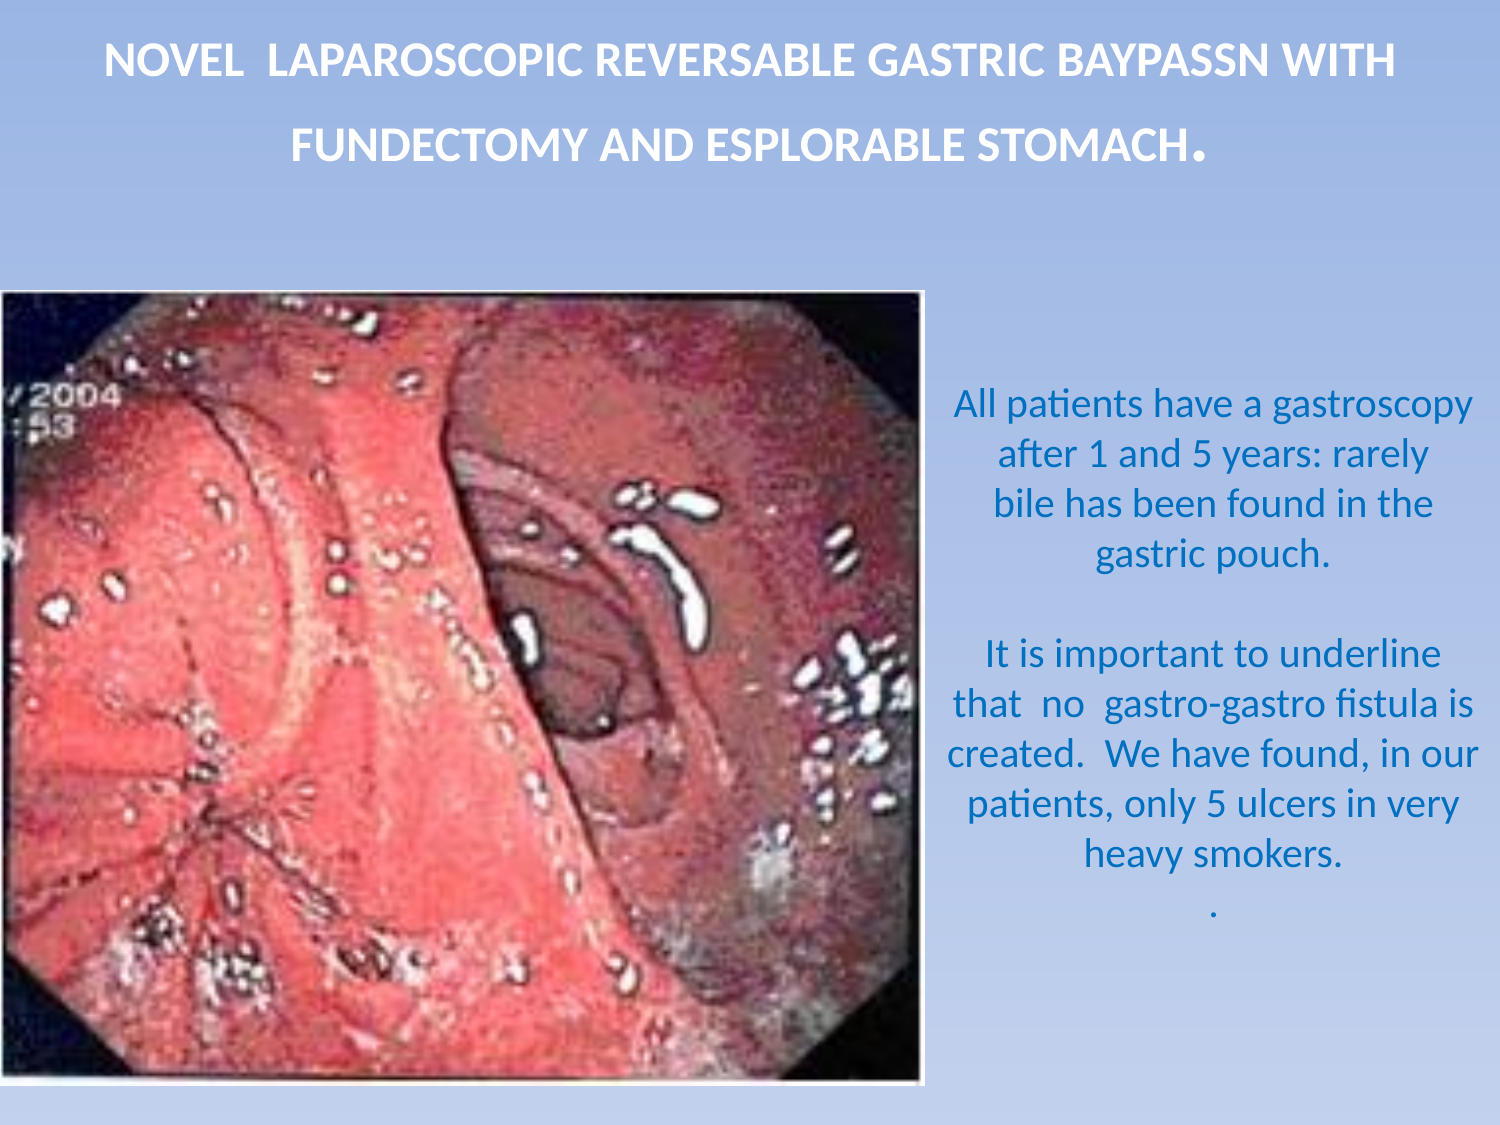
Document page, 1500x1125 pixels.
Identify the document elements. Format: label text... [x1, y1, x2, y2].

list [0, 290, 925, 1086]
text_box All patients have a gastroscopy after 1 and 5 years: rarely bile has been found in the gastric pouch. It is important to underline that no gastro-gastro fistula is created. We have found, in our patients, only 5 ulcers in very heavy smokers. . [927, 290, 1500, 1012]
title NOVEL LAPAROSCOPIC REVERSABLE GASTRIC BAYPASSN WITH FUNDECTOMY AND ESPLORABLE STOMACH. [74, 6, 1426, 195]
